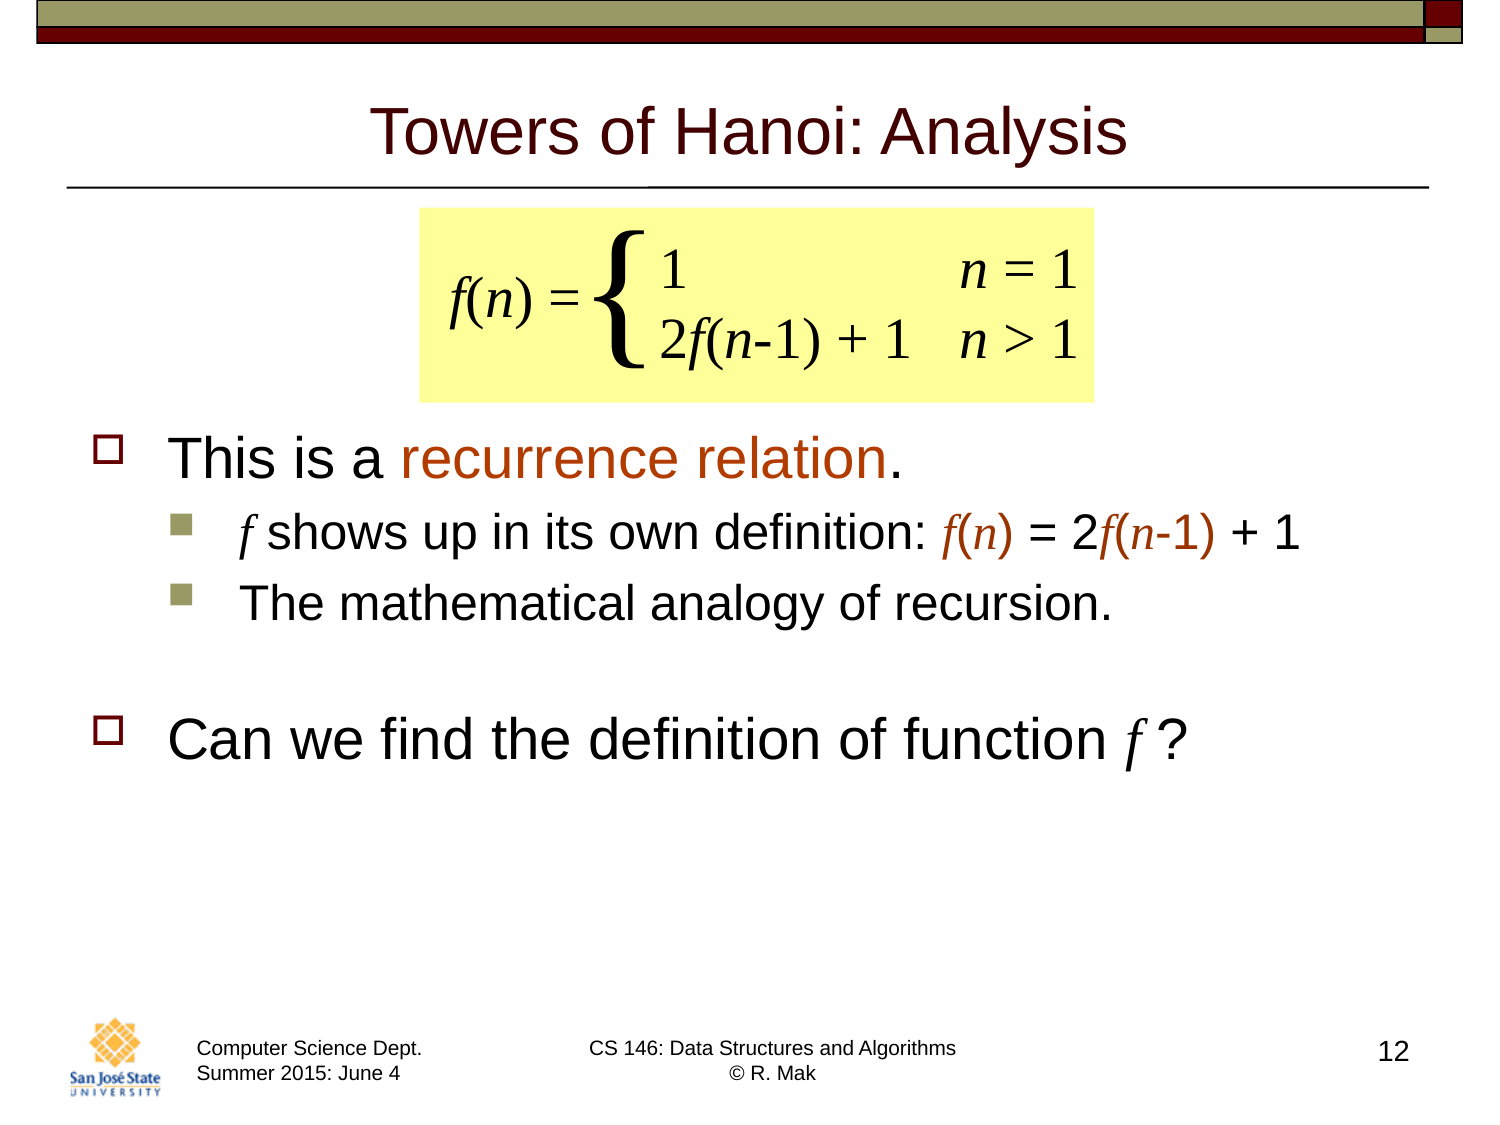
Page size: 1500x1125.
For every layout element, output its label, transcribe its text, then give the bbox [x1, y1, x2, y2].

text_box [419, 172, 1096, 403]
picture [60, 1012, 166, 1112]
slide_number 12 [1112, 1028, 1425, 1100]
title Towers of Hanoi: Analysis [75, 67, 1425, 175]
list This is a recurrence relation. f shows up in its own definition: f(n) = 2f(n-1) + 1 The mathematical analogy of recursion. Can we find the definition of function f ? [75, 412, 1425, 1028]
